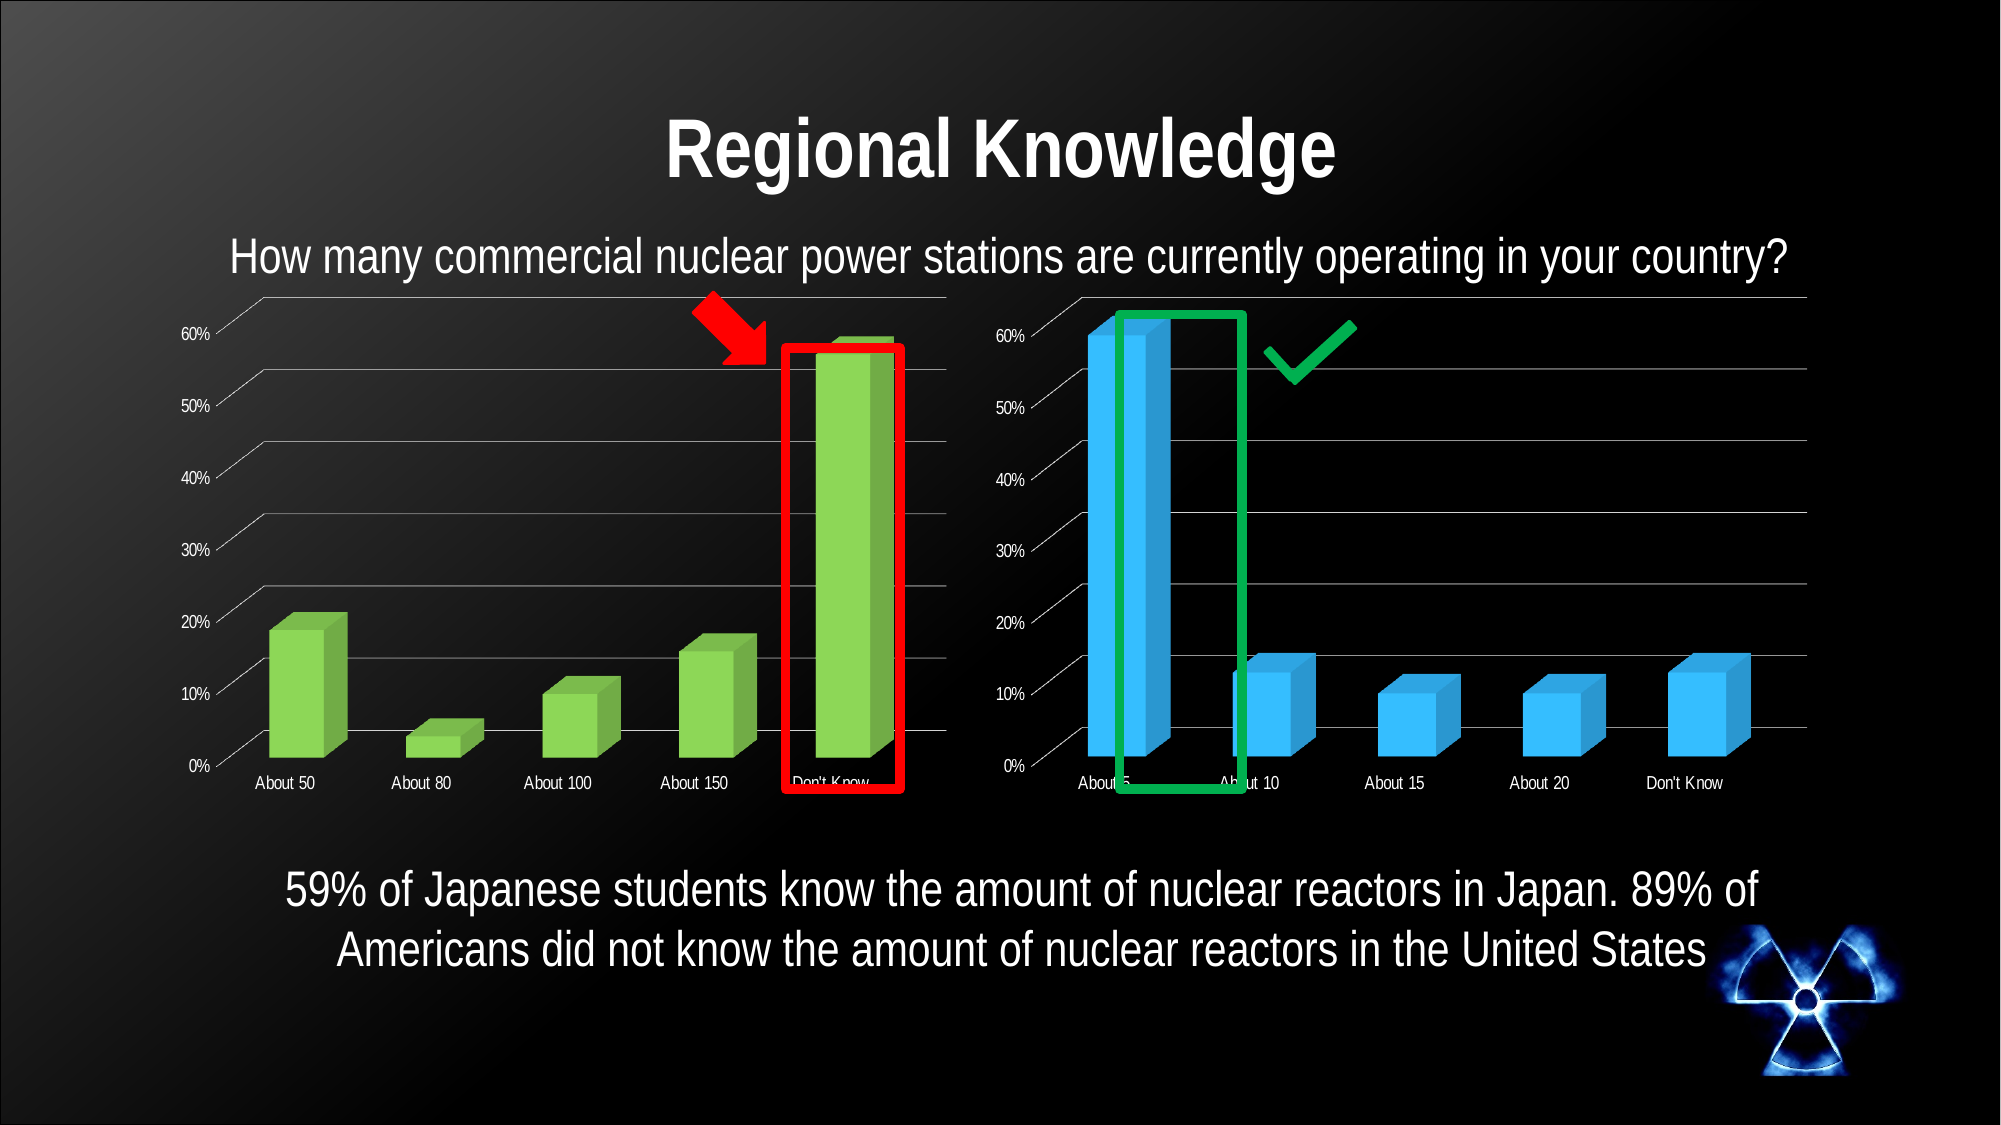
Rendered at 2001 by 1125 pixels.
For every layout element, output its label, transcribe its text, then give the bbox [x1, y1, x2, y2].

text_box 59% of Japanese students know the amount of nuclear reactors in Japan. 89% of Americans did not know the amount of nuclear reactors in the United States [147, 848, 1824, 984]
text_box How many commercial nuclear power stations are currently operating in your country? [214, 216, 1824, 287]
chart [159, 287, 1836, 805]
picture [1617, 882, 1995, 1118]
title Regional Knowledge [180, 0, 1824, 287]
